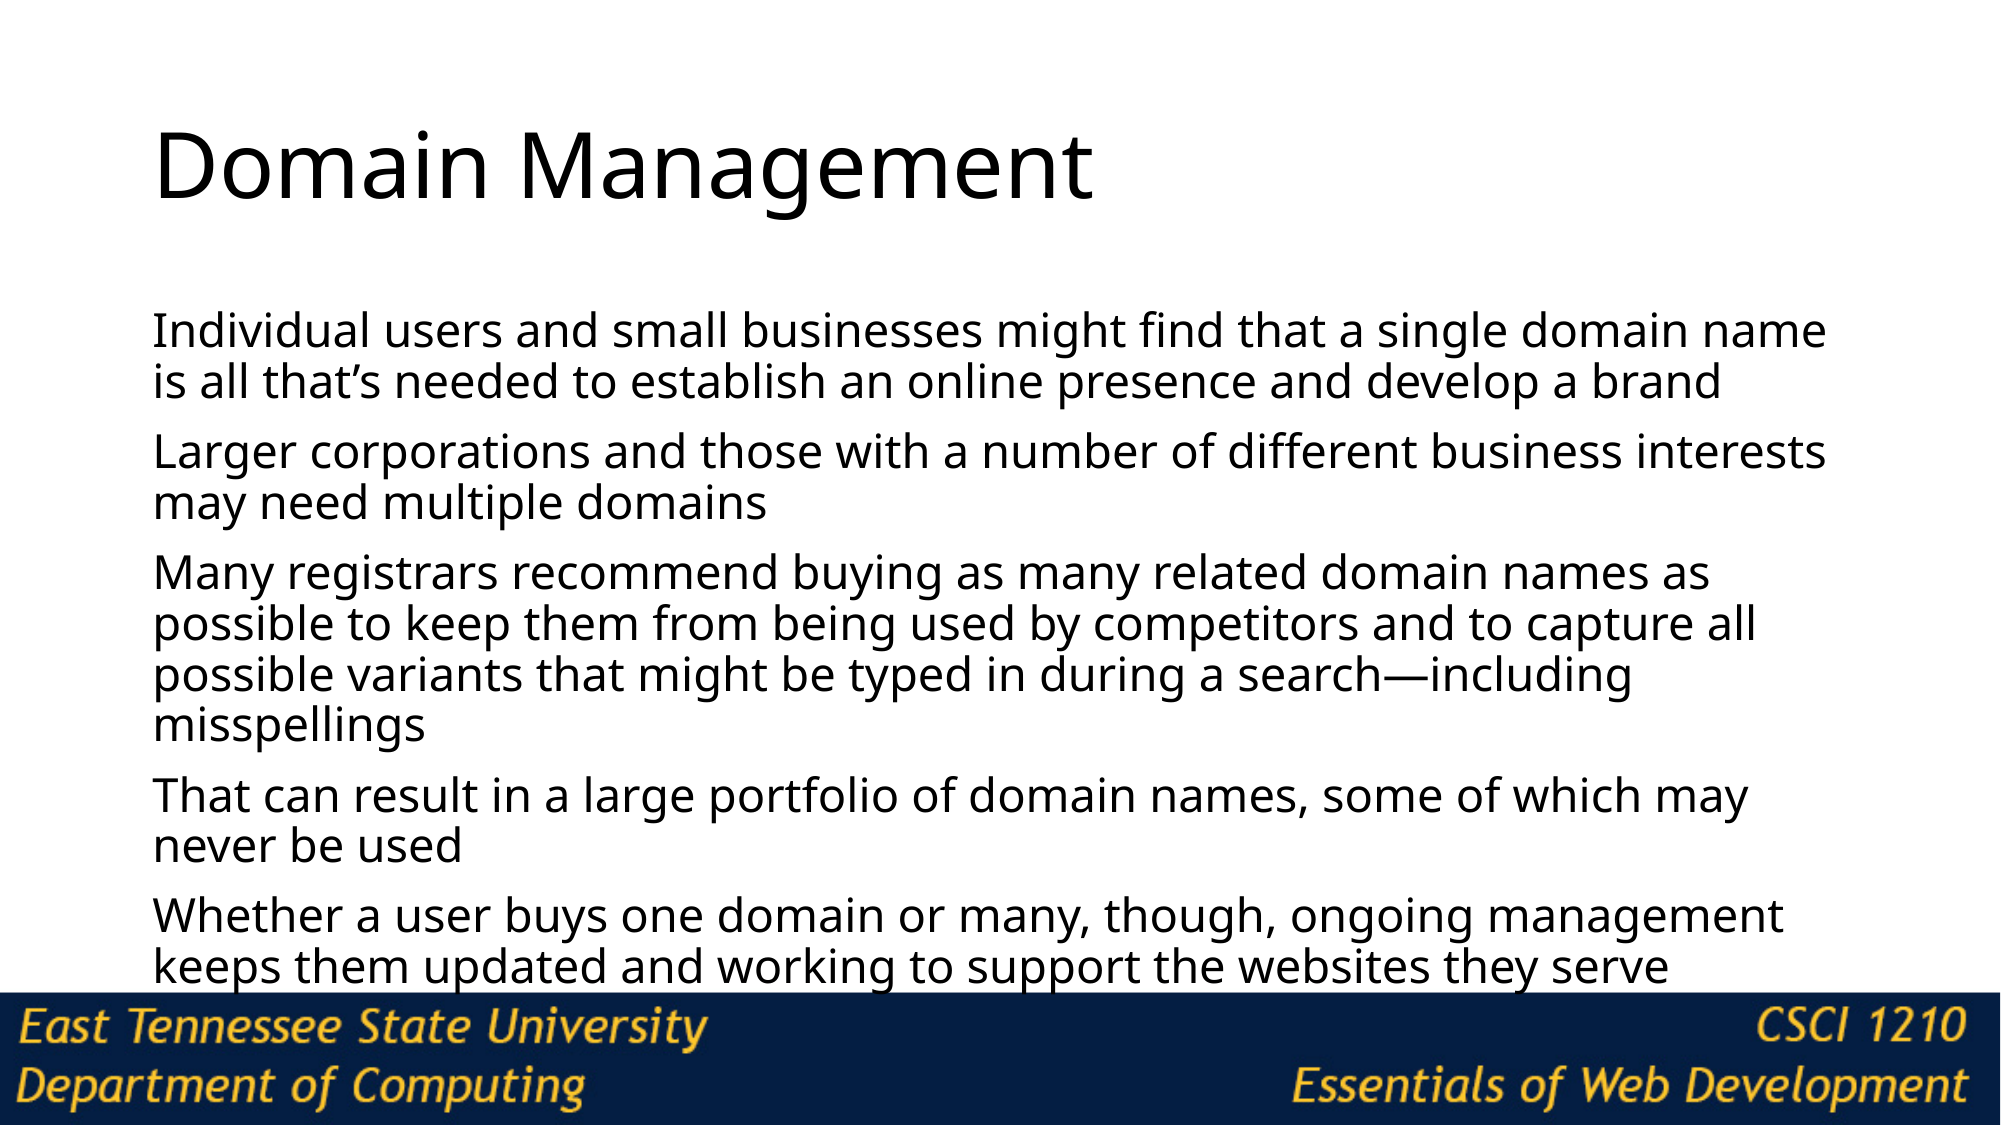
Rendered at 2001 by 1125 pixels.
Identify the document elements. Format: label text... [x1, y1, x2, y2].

picture [0, 0, 2001, 1125]
title Domain Management [137, 59, 1863, 278]
list Individual users and small businesses might find that a single domain name is all that’s needed to establish an online presence and develop a brand Larger corporations and those with a number of different business interests may need multiple domains Many registrars recommend buying as many related domain names as possible to keep them from being used by competitors and to capture all possible variants that might be typed in during a search—including misspellings That can result in a large portfolio of domain names, some of which may never be used Whether a user buys one domain or many, though, ongoing management keeps them updated and working to support the websites they serve [137, 299, 1863, 1014]
